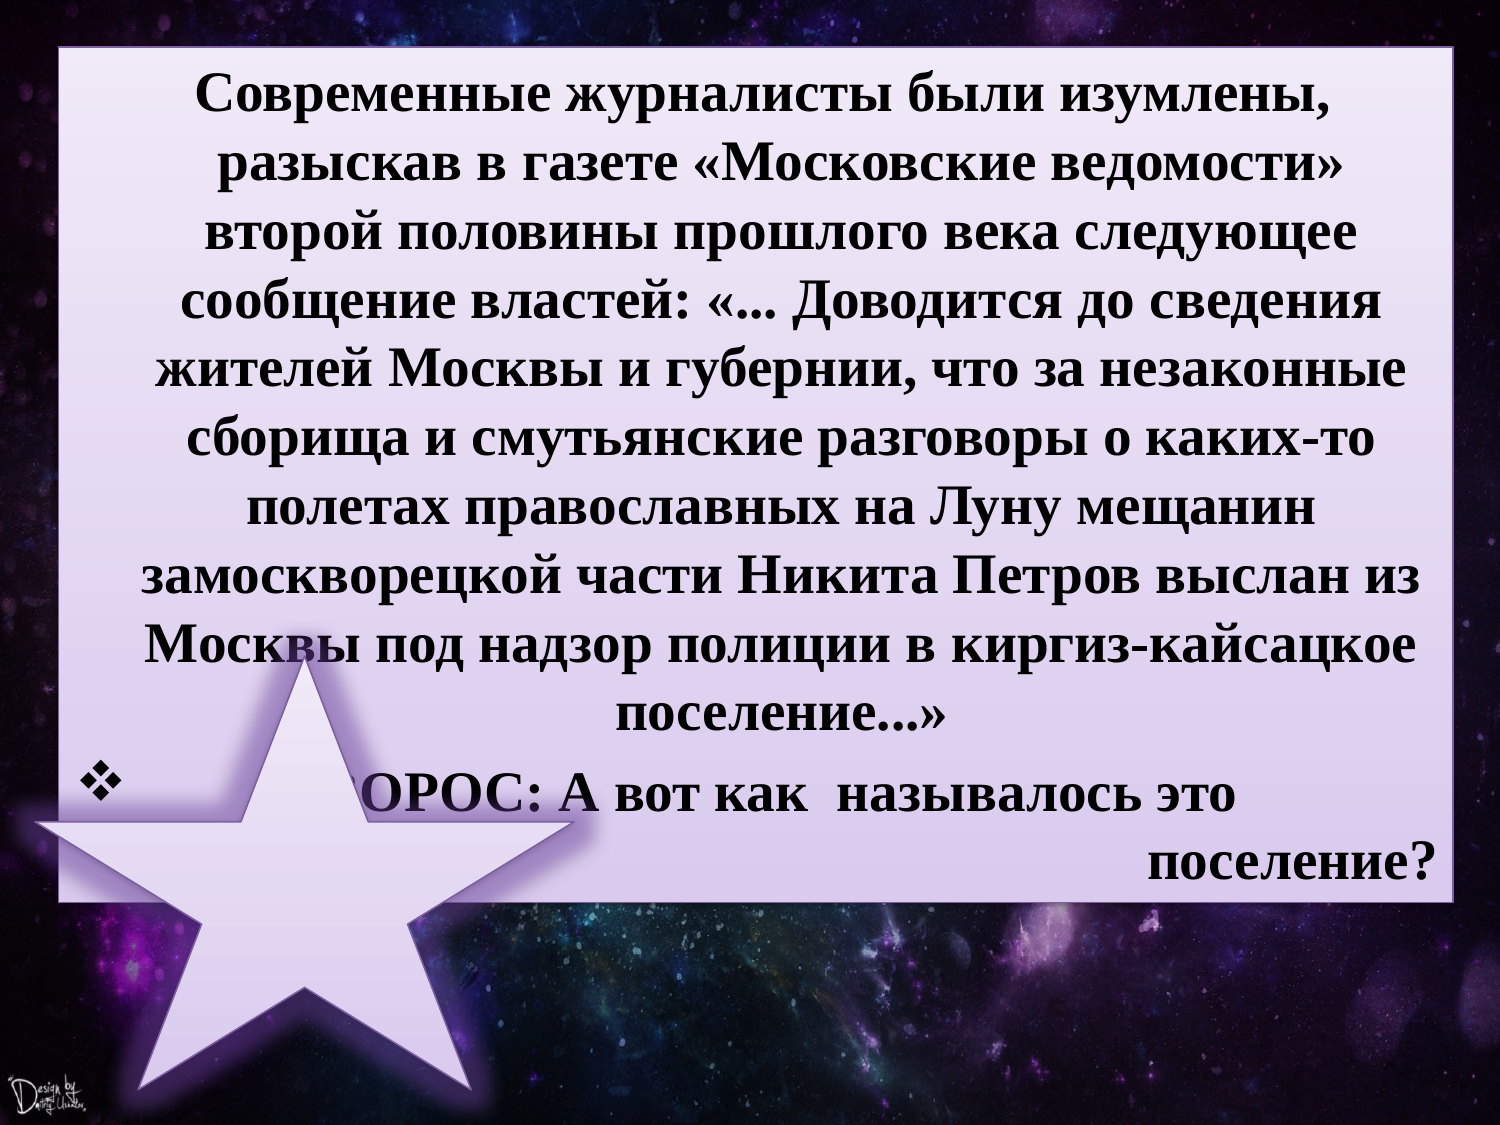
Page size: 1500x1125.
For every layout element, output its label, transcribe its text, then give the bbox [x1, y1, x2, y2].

list Современные журналисты были изумлены, разыскав в газете «Московские ведомости» второй половины прошлого века следующее сообщение властей: «... Доводится до сведения жителей Москвы и губернии, что за незаконные сборища и смутьянские разговоры о каких-то полетах православных на Луну мещанин замоскворецкой части Никита Петров выслан из Москвы под надзор полиции в киргиз-кайсацкое поселение...» ВОРОС: А вот как называлось это поселение? [58, 46, 1454, 903]
picture [0, 0, 1500, 1125]
text_box [34, 655, 575, 1091]
